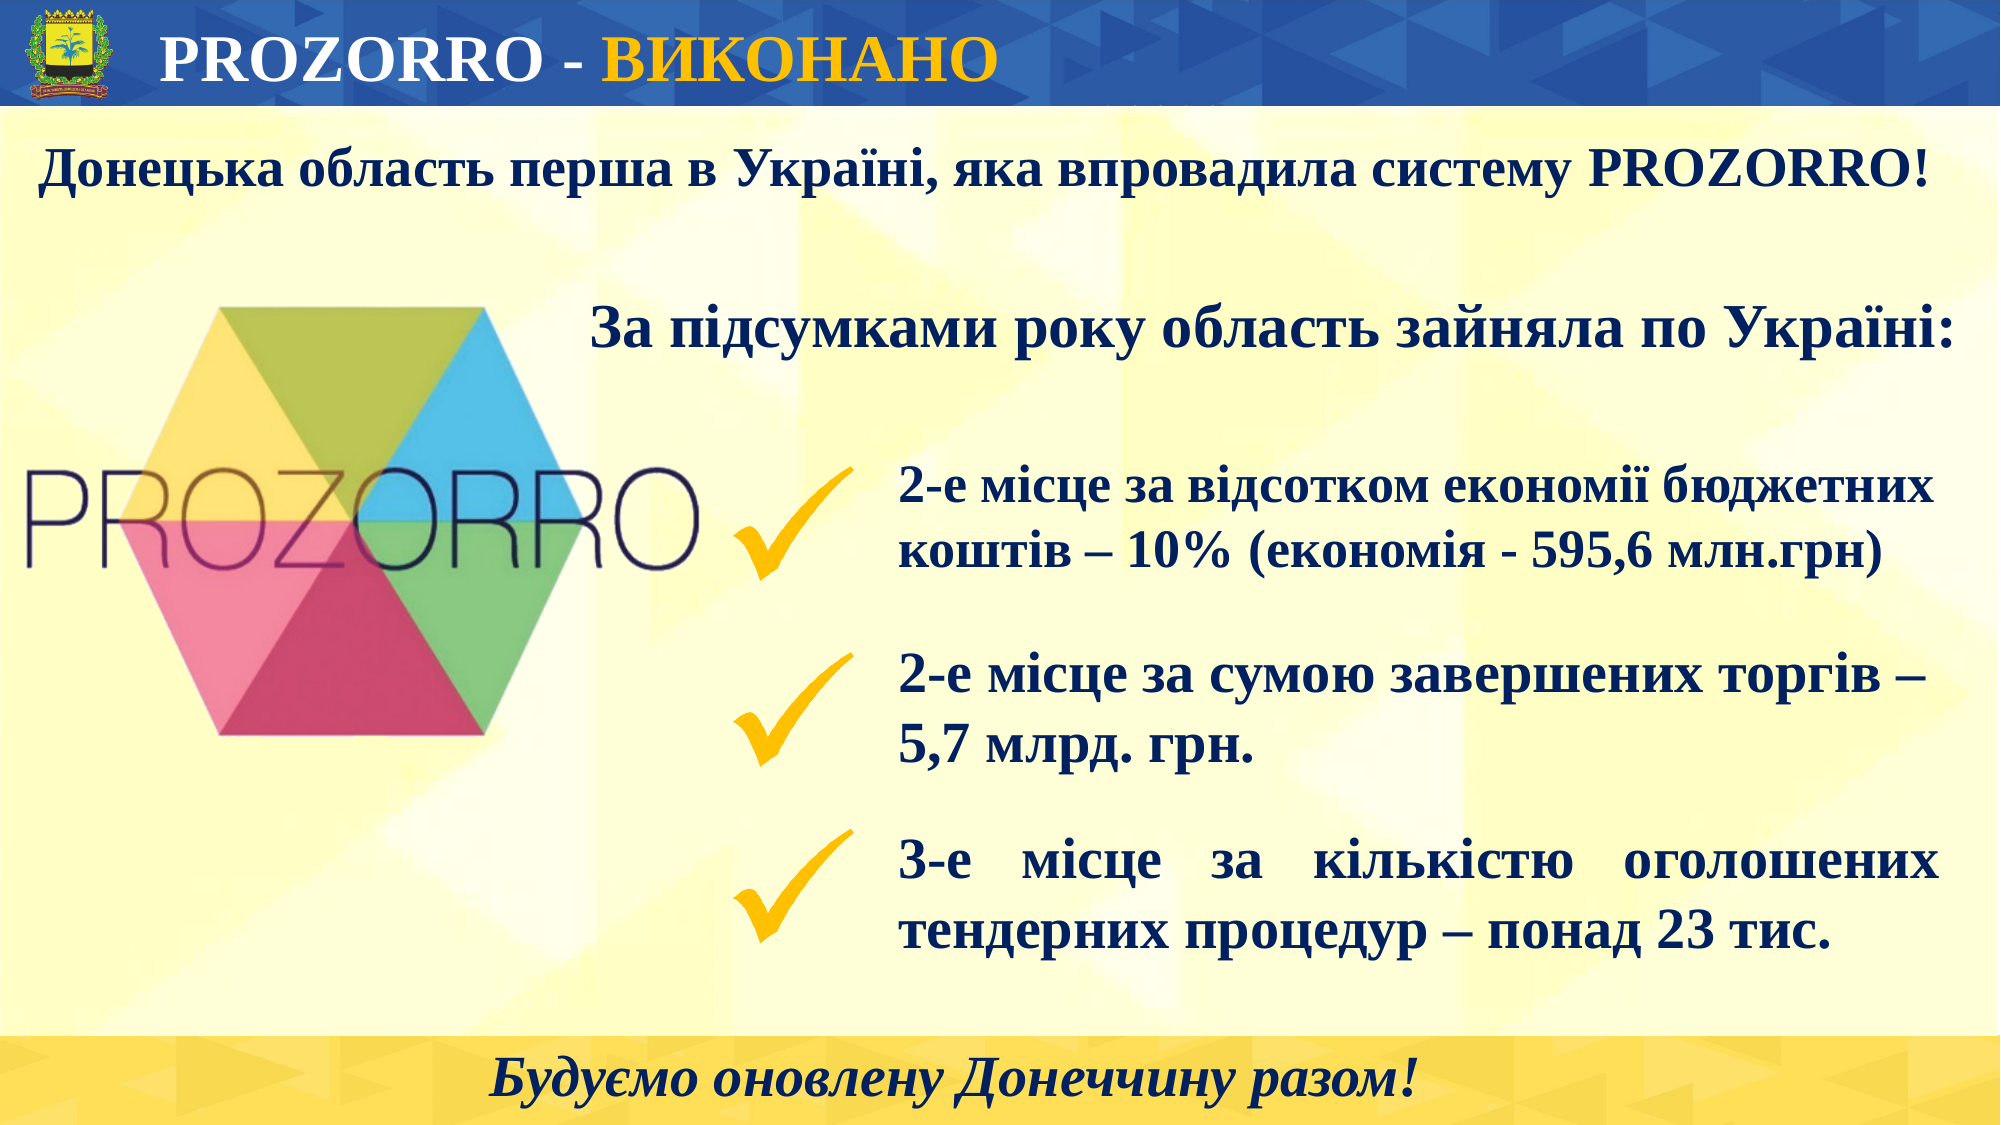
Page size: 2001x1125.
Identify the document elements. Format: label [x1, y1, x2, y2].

picture [25, 8, 113, 100]
picture [720, 822, 862, 955]
text_box [0, 0, 2000, 1036]
picture [720, 646, 862, 779]
picture [720, 460, 862, 593]
picture [0, 1036, 2000, 1125]
picture [12, 271, 706, 782]
